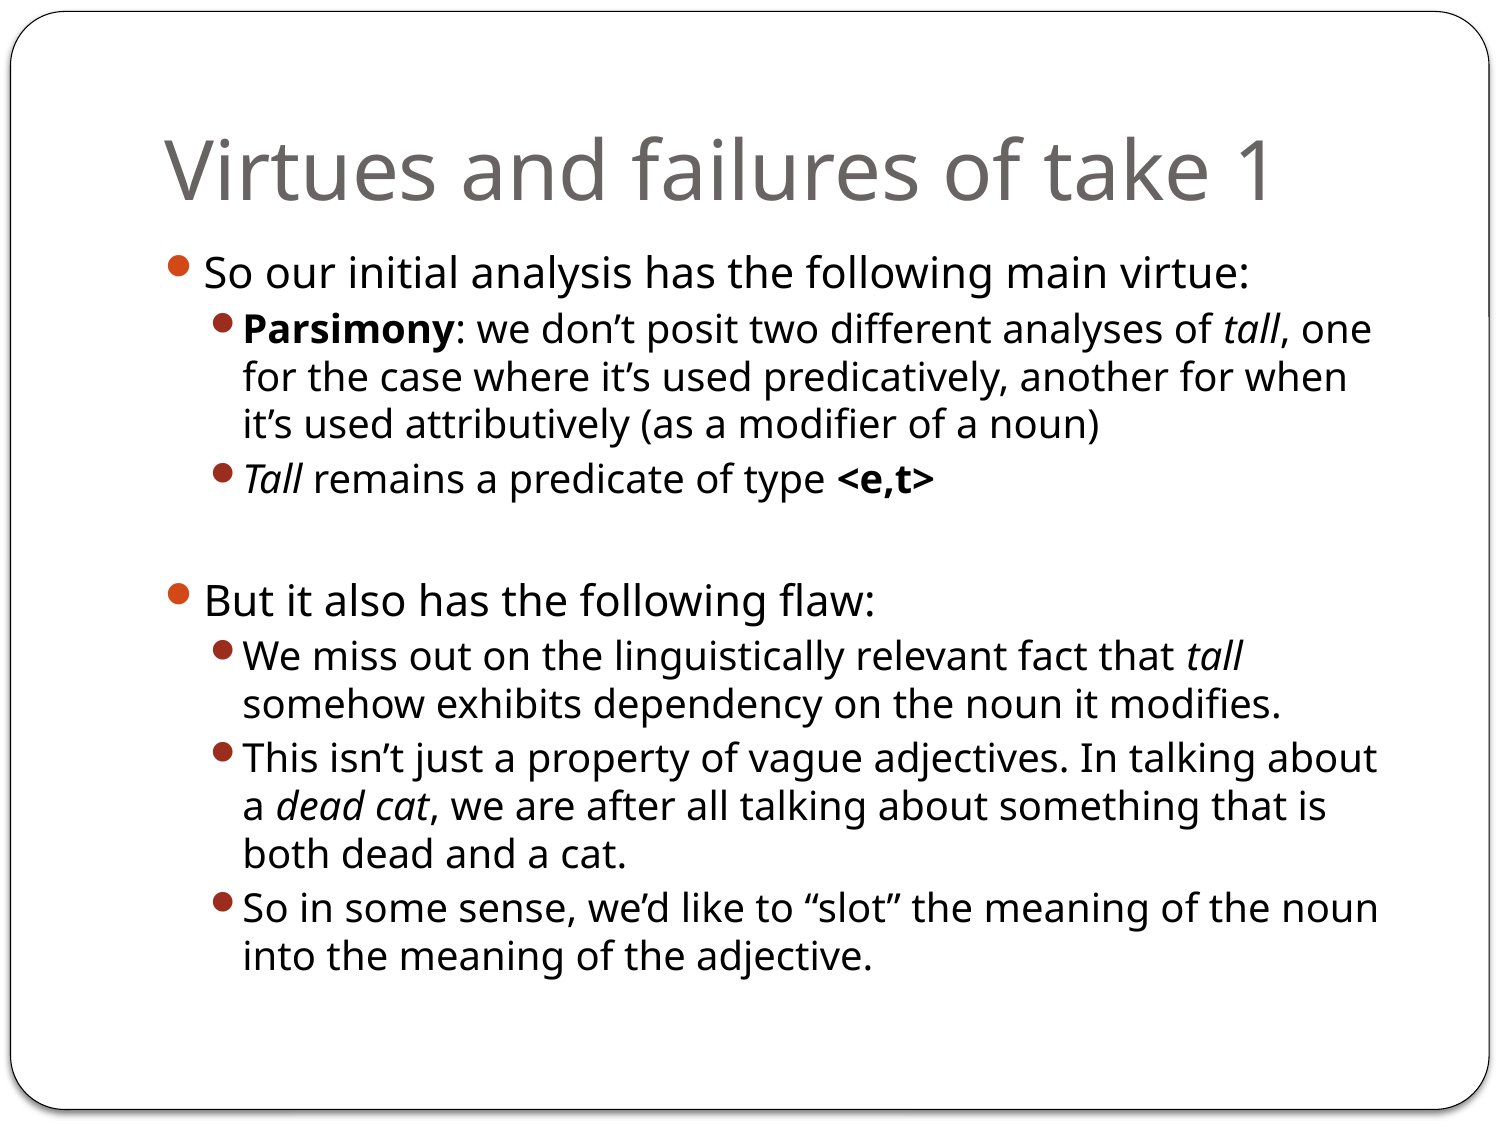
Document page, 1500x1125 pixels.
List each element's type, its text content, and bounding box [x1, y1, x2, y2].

list So our initial analysis has the following main virtue: Parsimony: we don’t posit two different analyses of tall, one for the case where it’s used predicatively, another for when it’s used attributively (as a modifier of a noun) Tall remains a predicate of type <e,t> But it also has the following flaw: We miss out on the linguistically relevant fact that tall somehow exhibits dependency on the noun it modifies. This isn’t just a property of vague adjectives. In talking about a dead cat, we are after all talking about something that is both dead and a cat. So in some sense, we’d like to “slot” the meaning of the noun into the meaning of the adjective. [150, 237, 1425, 988]
title Virtues and failures of take 1 [150, 45, 1425, 233]
